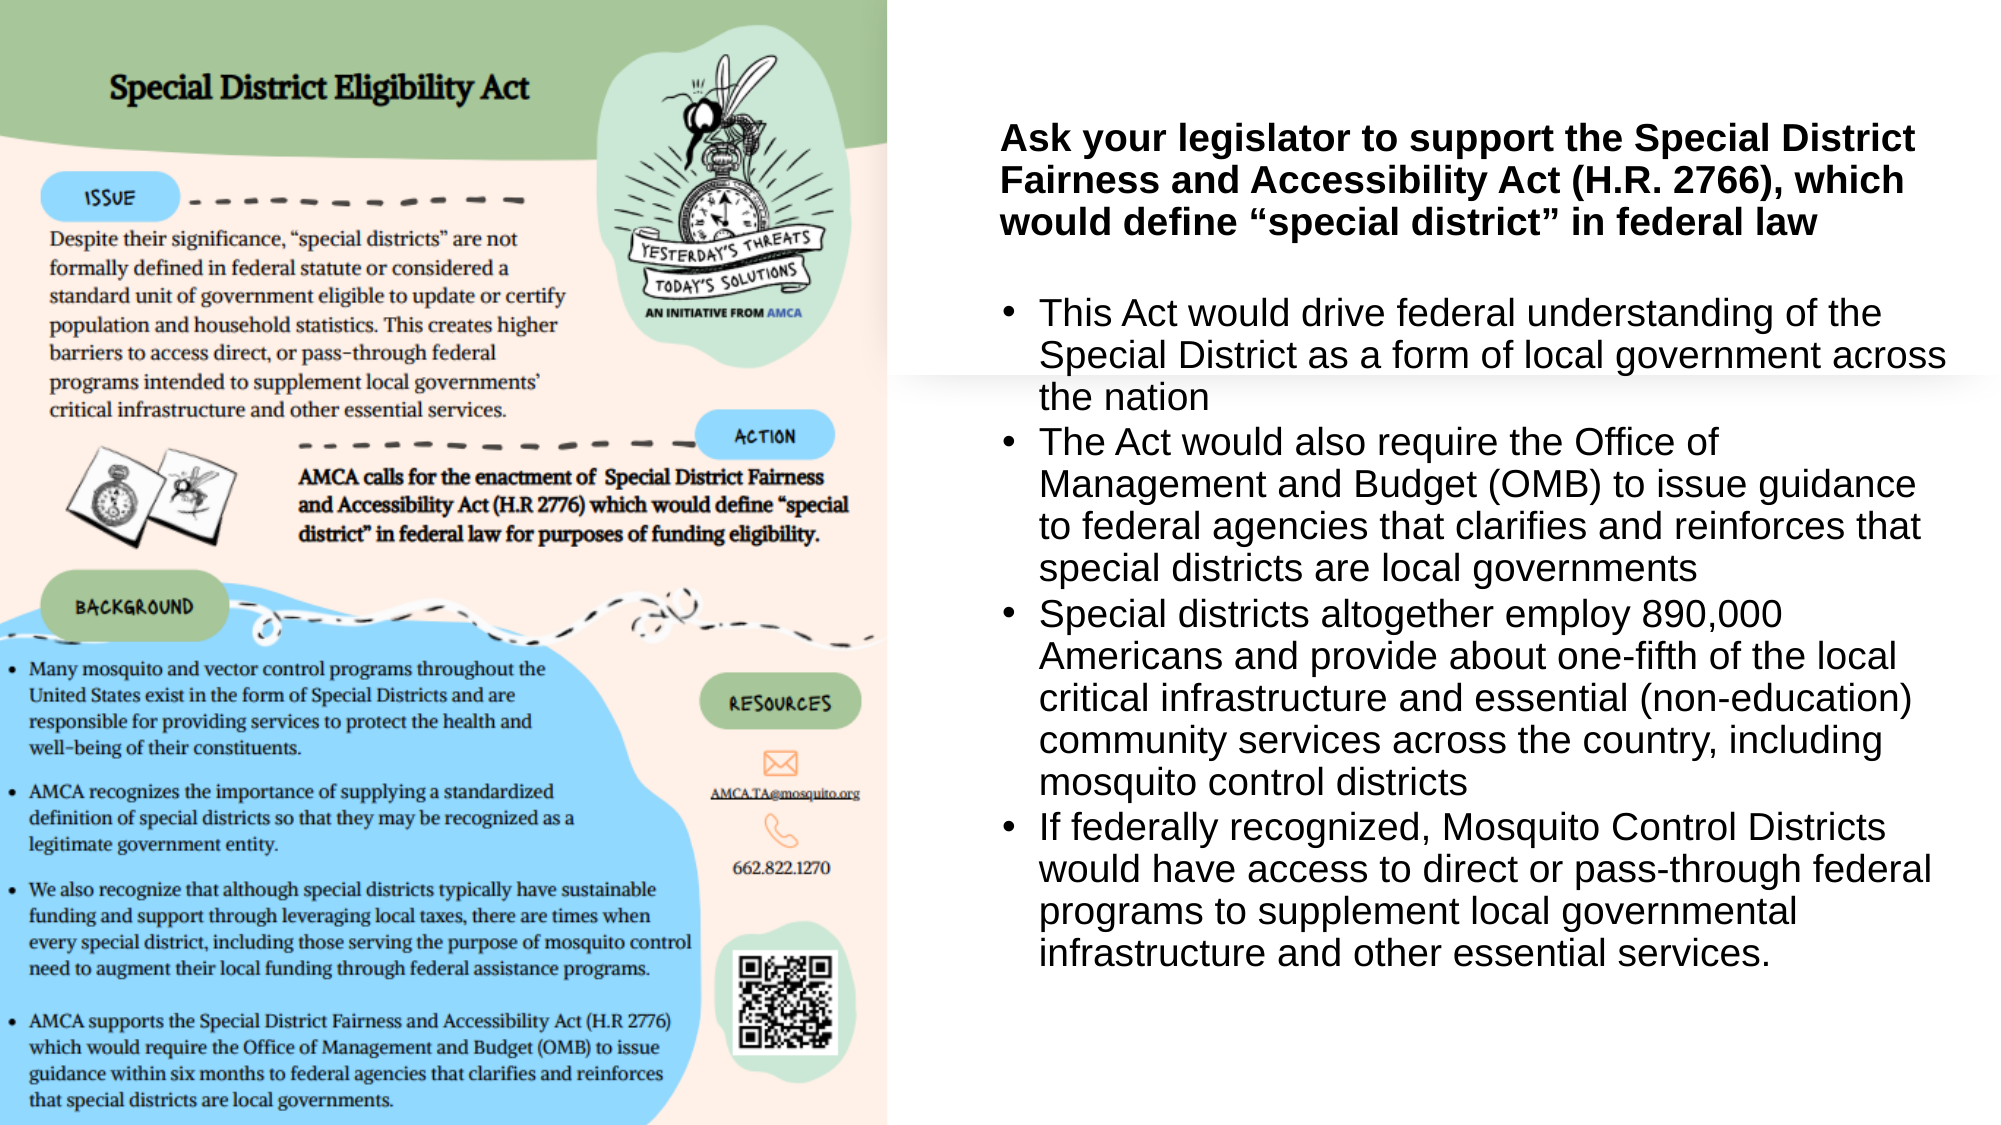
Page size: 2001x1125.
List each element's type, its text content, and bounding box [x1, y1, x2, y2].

text_box Ask your legislator to support the Special District Fairness and Accessibility Act (H.R. 2766), which would define “special district” in federal law This Act would drive federal understanding of the Special District as a form of local government across the nation The Act would also require the Office of Management and Budget (OMB) to issue guidance to federal agencies that clarifies and reinforces that special districts are local governments Special districts altogether employ 890,000 Americans and provide about one-fifth of the local critical infrastructure and essential (non-education) community services across the country, including mosquito control districts If federally recognized, Mosquito Control Districts would have access to direct or pass-through federal programs to supplement local governmental infrastructure and other essential services. [946, 84, 1965, 1024]
text_box [888, 0, 2000, 375]
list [0, 0, 888, 1125]
text_box [891, 375, 2000, 1125]
